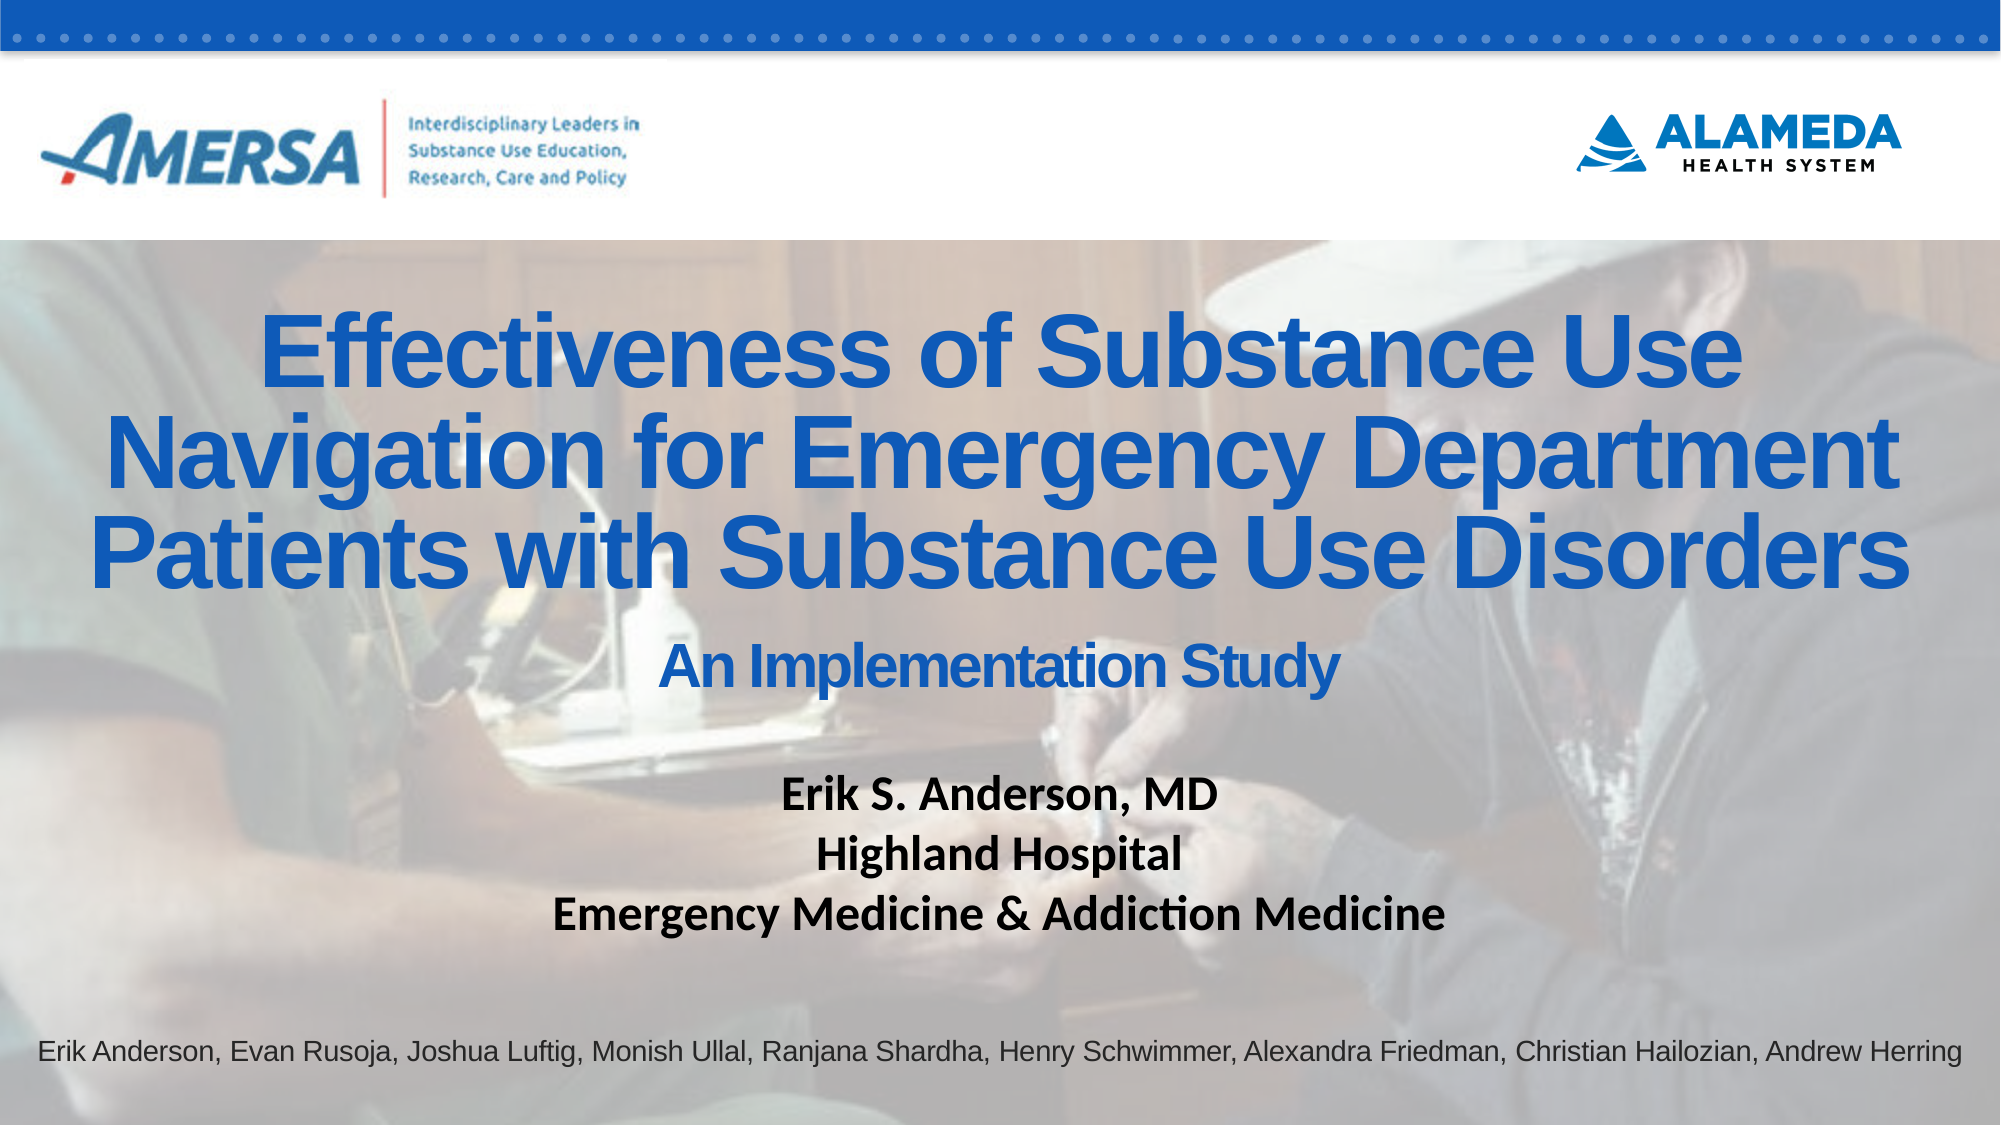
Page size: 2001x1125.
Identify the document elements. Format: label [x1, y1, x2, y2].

picture [1576, 114, 1902, 172]
picture [24, 59, 667, 235]
picture [0, 239, 2000, 1125]
